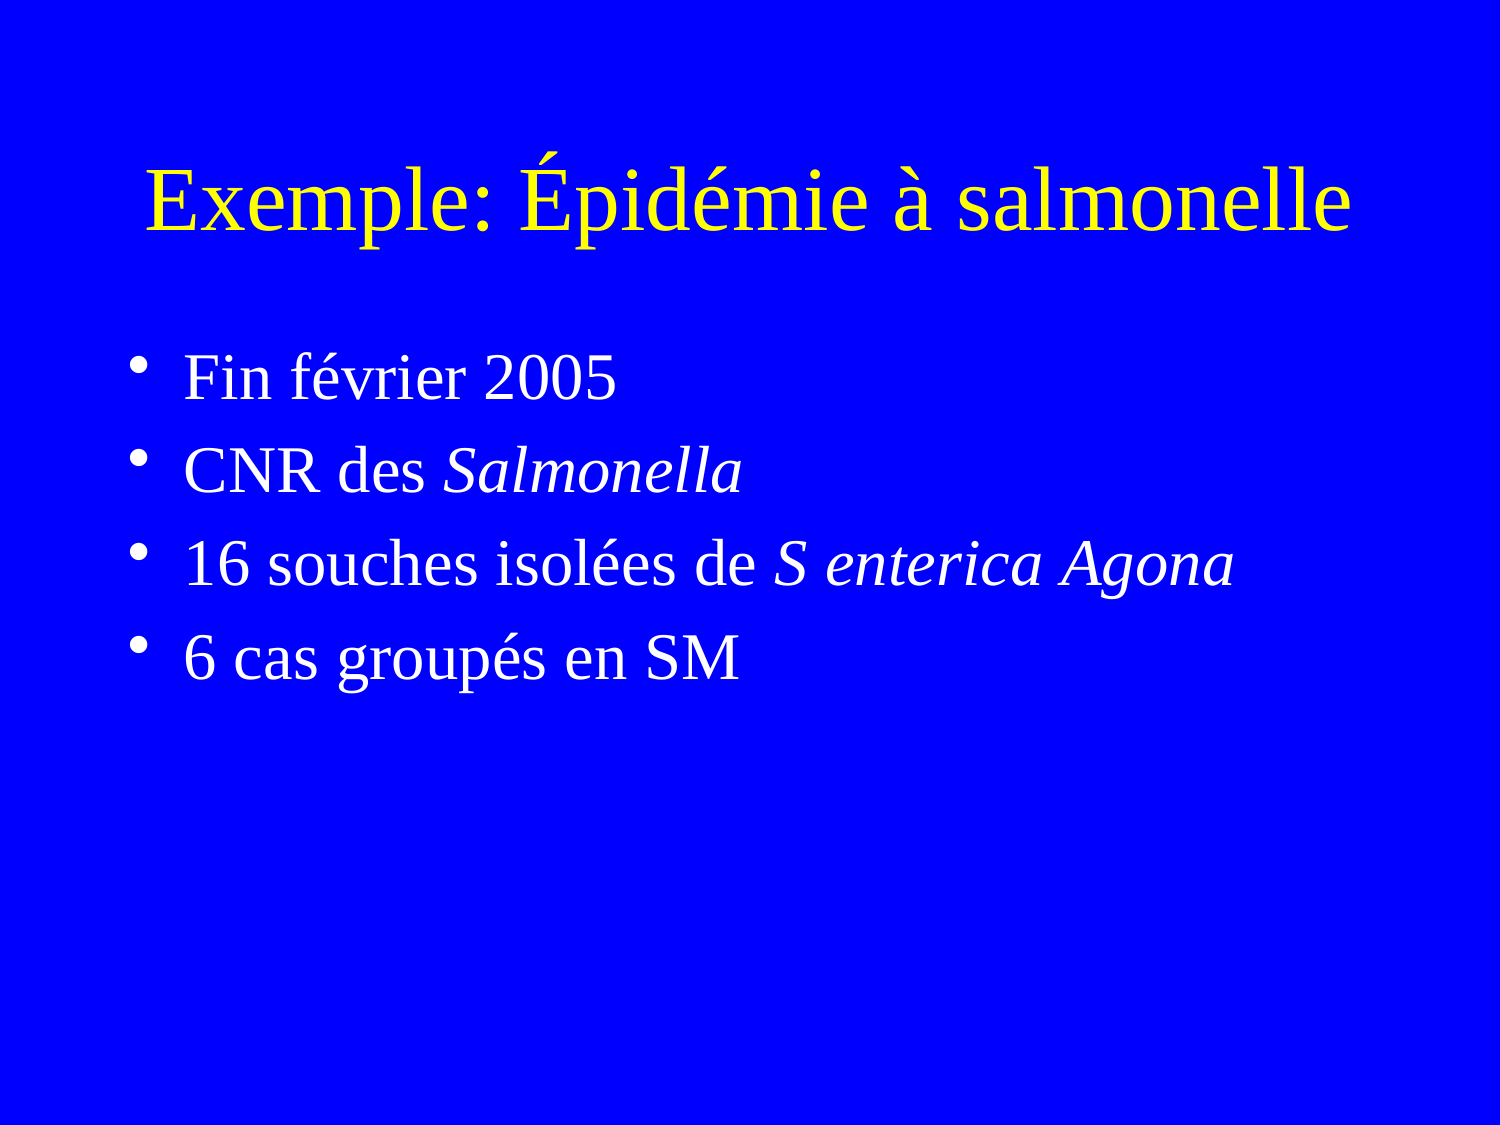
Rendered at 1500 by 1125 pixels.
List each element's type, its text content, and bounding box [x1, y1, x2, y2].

title Exemple: Épidémie à salmonelle [112, 99, 1388, 288]
list Fin février 2005 CNR des Salmonella 16 souches isolées de S enterica Agona 6 cas groupés en SM [112, 324, 1388, 1001]
